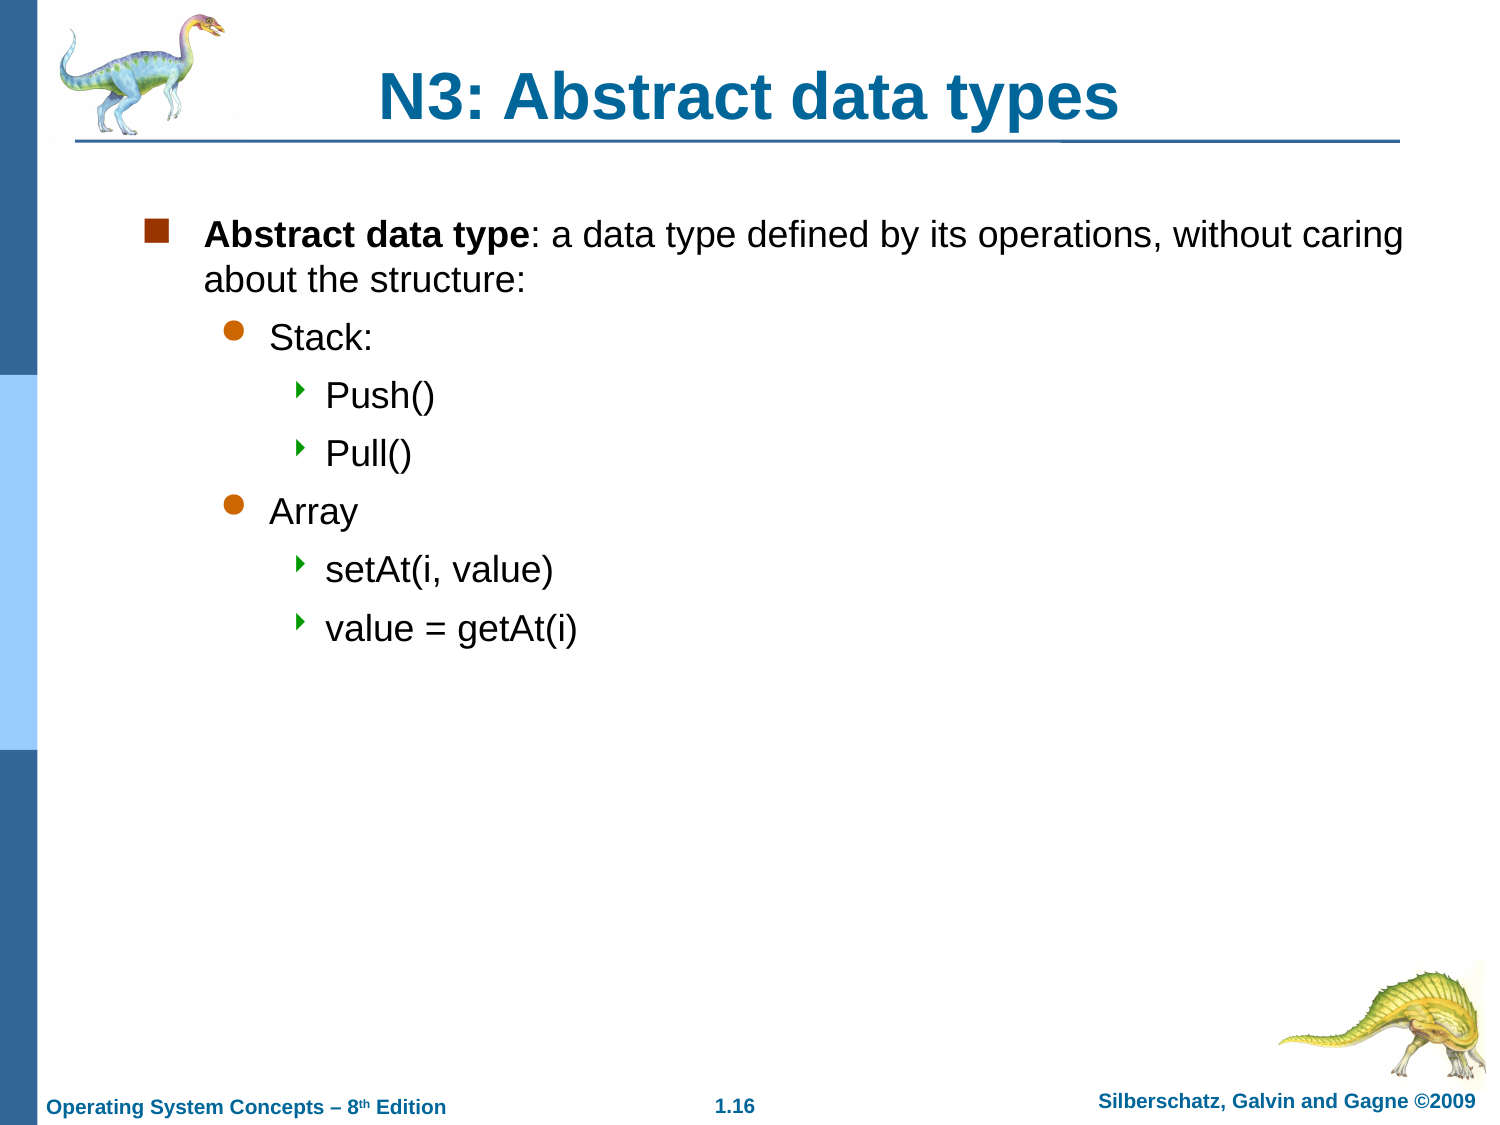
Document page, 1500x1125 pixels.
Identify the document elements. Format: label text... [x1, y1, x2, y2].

title N3: Abstract data types [74, 45, 1426, 141]
picture [1275, 959, 1486, 1090]
picture [46, 0, 243, 149]
list Abstract data type: a data type defined by its operations, without caring about the structure: Stack: Push() Pull() Array setAt(i, value) value = getAt(i) [132, 202, 1483, 1011]
